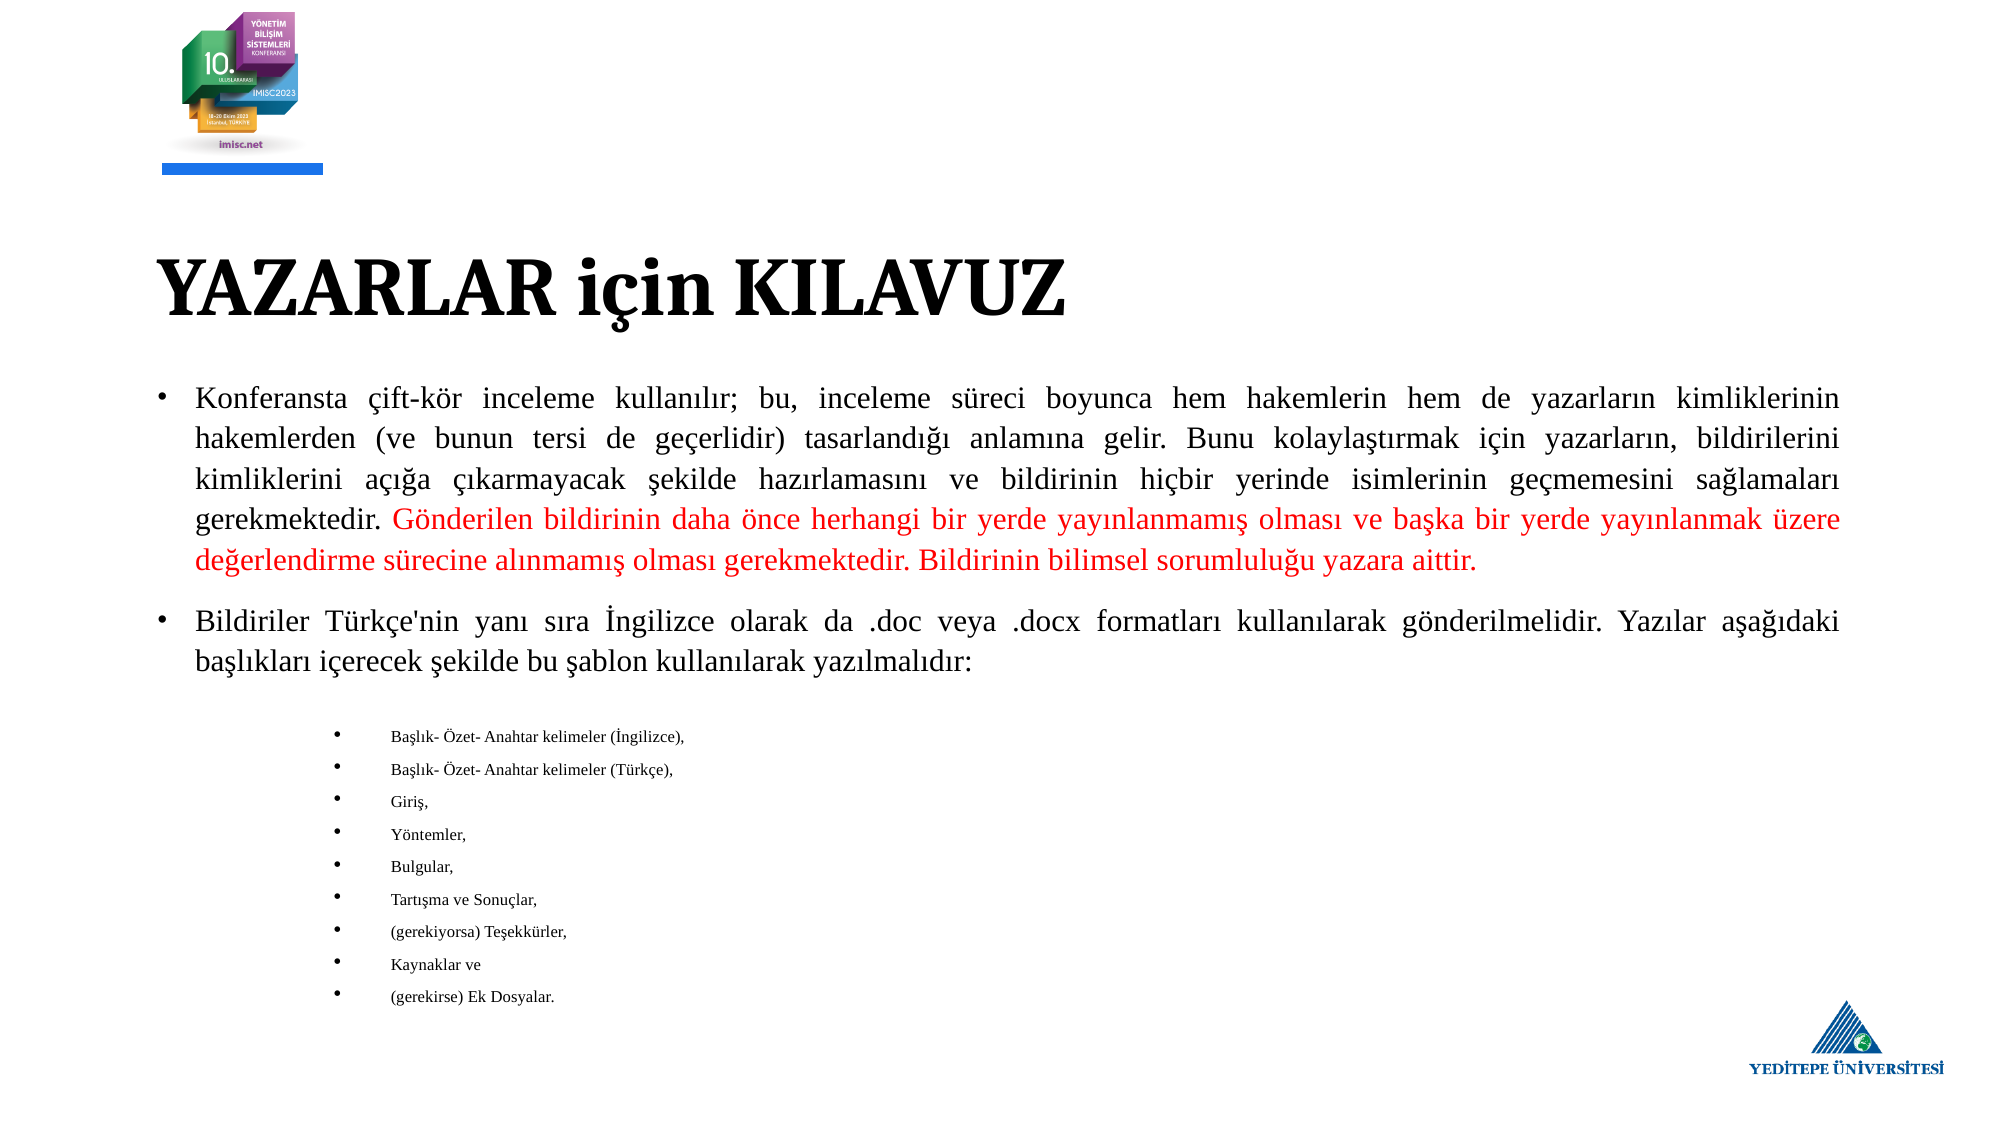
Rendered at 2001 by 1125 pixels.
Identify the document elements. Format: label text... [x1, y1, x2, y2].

picture [1749, 1000, 1945, 1076]
text_box Başlık- Özet- Anahtar kelimeler (İngilizce), Başlık- Özet- Anahtar kelimeler (Türkçe), Giriş, Yöntemler, Bulgular, Tartışma ve Sonuçlar, (gerekiyorsa) Teşekkürler, Kaynaklar ve (gerekirse) Ek Dosyalar. [326, 718, 948, 1014]
picture [162, 11, 324, 158]
list Konferansta çift-kör inceleme kullanılır; bu, inceleme süreci boyunca hem hakemlerin hem de yazarların kimliklerinin hakemlerden (ve bunun tersi de geçerlidir) tasarlandığı anlamına gelir. Bunu kolaylaştırmak için yazarların, bildirilerini kimliklerini açığa çıkarmayacak şekilde hazırlamasını ve bildirinin hiçbir yerinde isimlerinin geçmemesini sağlamaları gerekmektedir. Gönderilen bildirinin daha önce herhangi bir yerde yayınlanmamış olması ve başka bir yerde yayınlanmak üzere değerlendirme sürecine alınmamış olması gerekmektedir. Bildirinin bilimsel sorumluluğu yazara aittir. Bildiriler Türkçe'nin yanı sıra İngilizce olarak da .doc veya .docx formatları kullanılarak gönderilmelidir. Yazılar aşağıdaki başlıkları içerecek şekilde bu şablon kullanılarak yazılmalıdır: [149, 366, 1851, 765]
title YAZARLAR için KILAVUZ [149, 224, 1851, 366]
